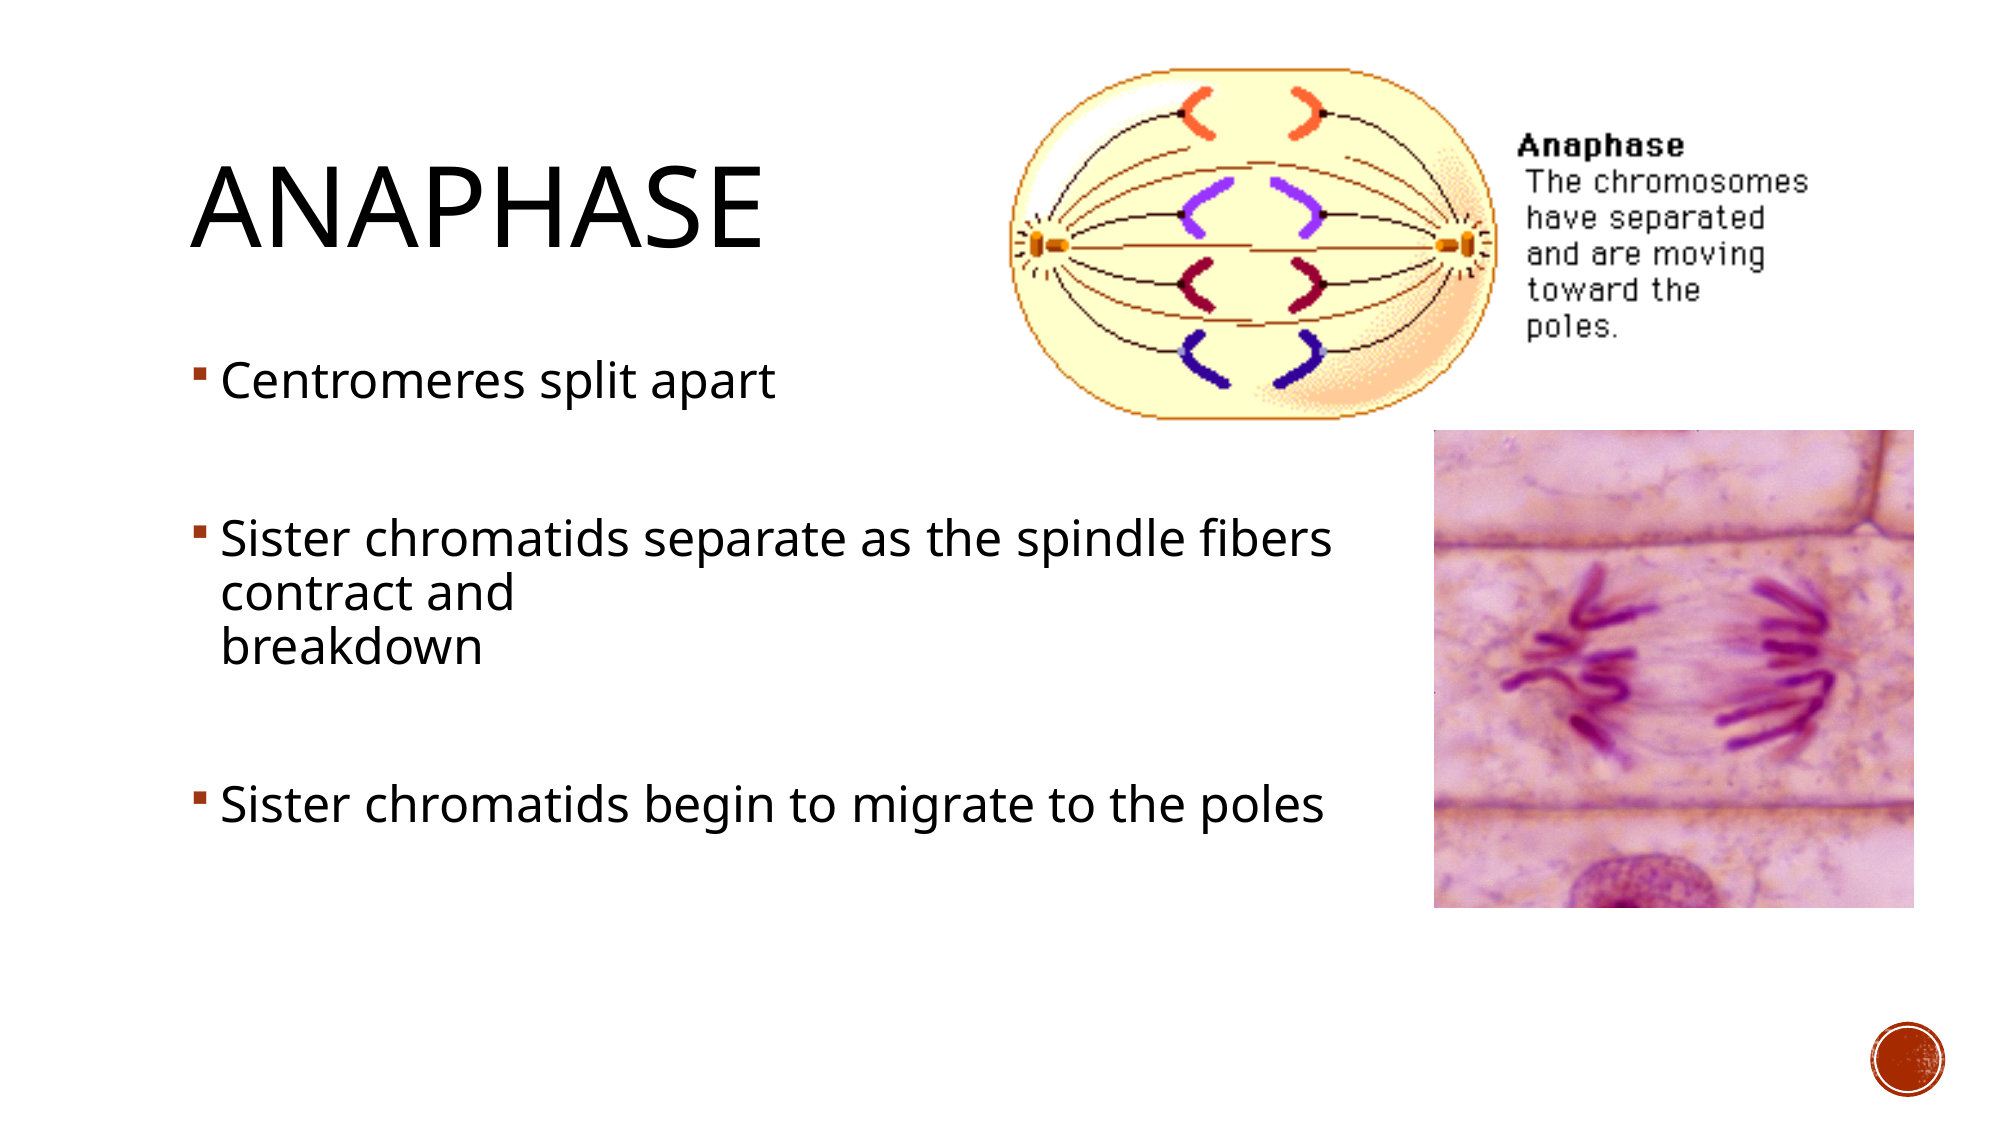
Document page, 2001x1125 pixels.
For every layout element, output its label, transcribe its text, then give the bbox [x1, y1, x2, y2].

list Centromeres split apart Sister chromatids separate as the spindle fibers contract and breakdown Sister chromatids begin to migrate to the poles [175, 348, 1469, 1013]
picture [1000, 59, 1914, 908]
title Anaphase [175, 79, 999, 344]
